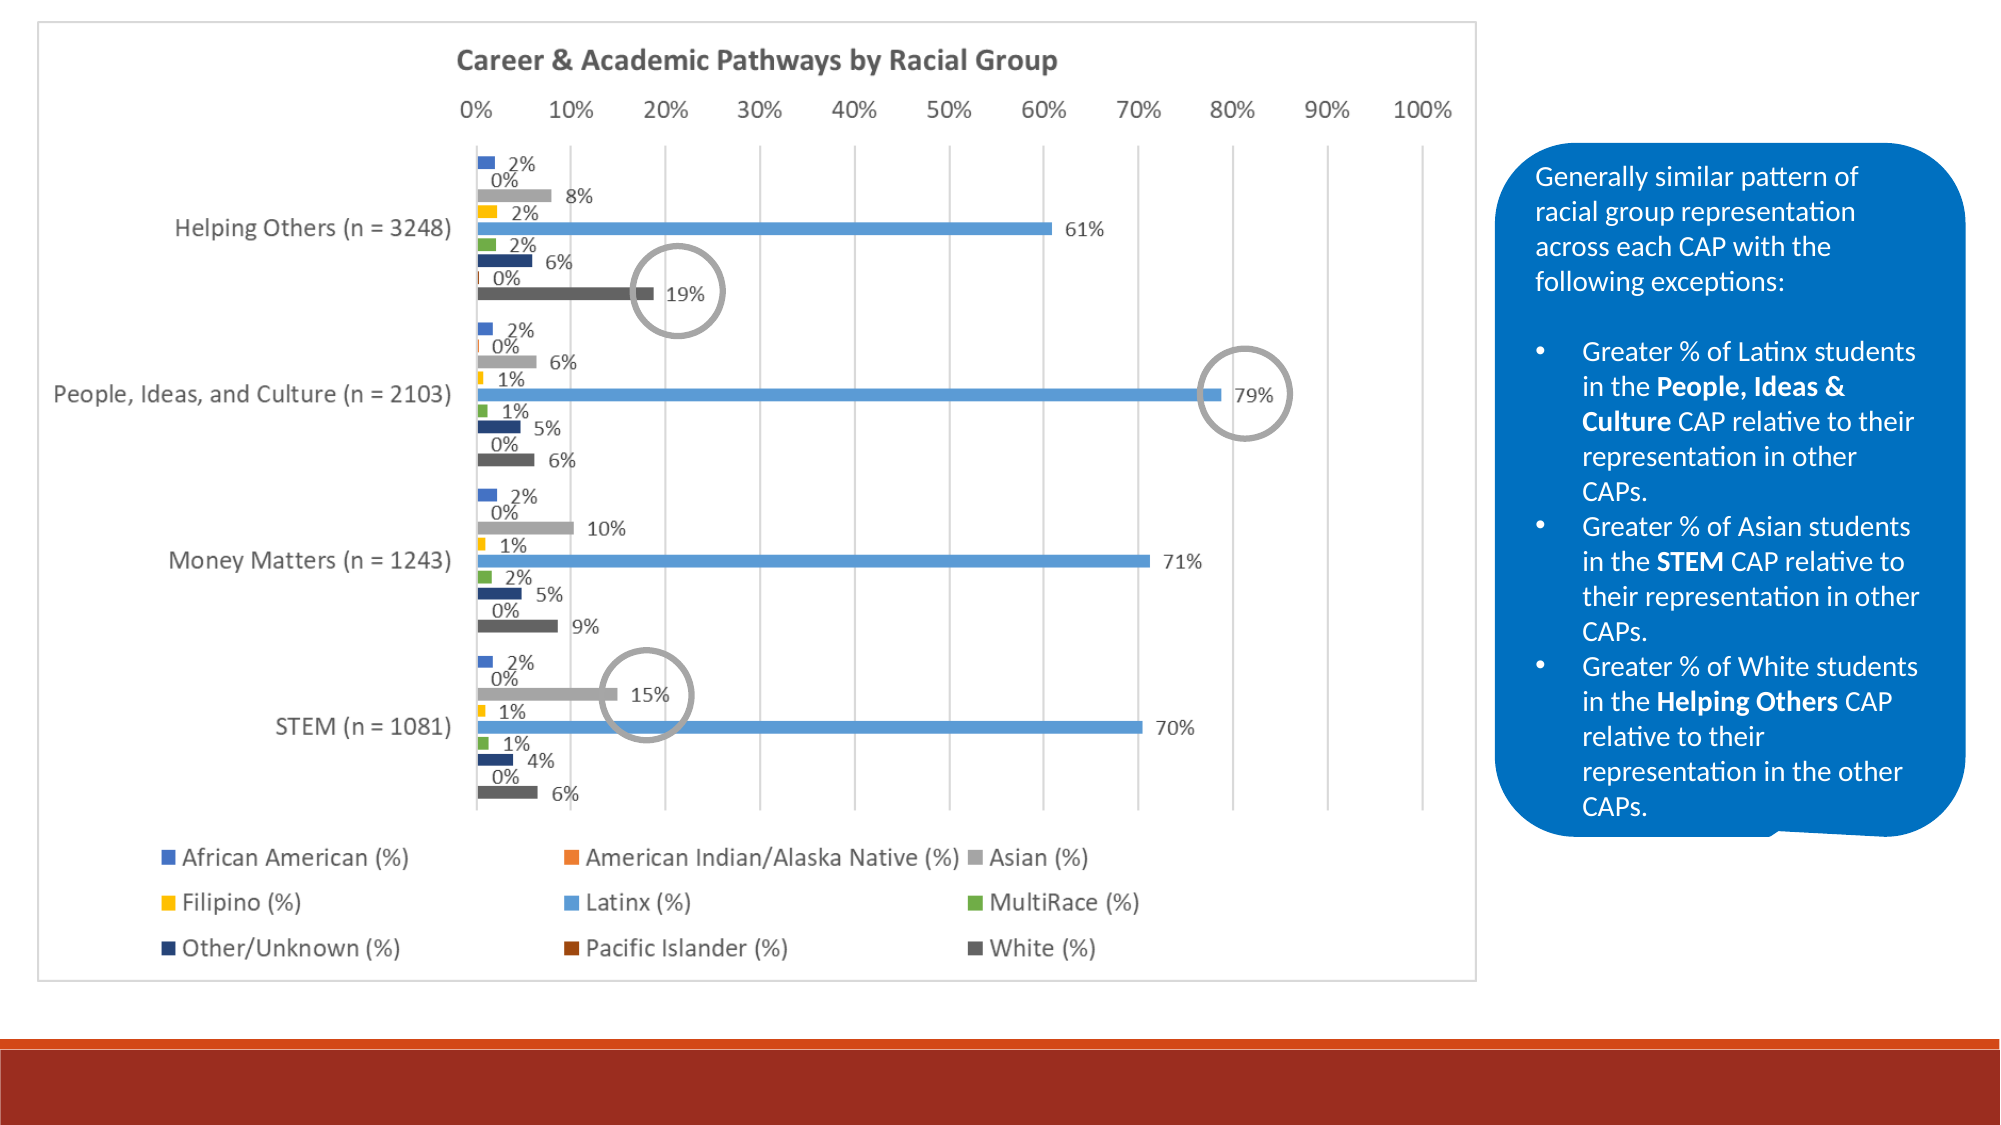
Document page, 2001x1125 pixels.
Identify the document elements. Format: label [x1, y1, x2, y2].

text_box [36, 21, 1963, 983]
